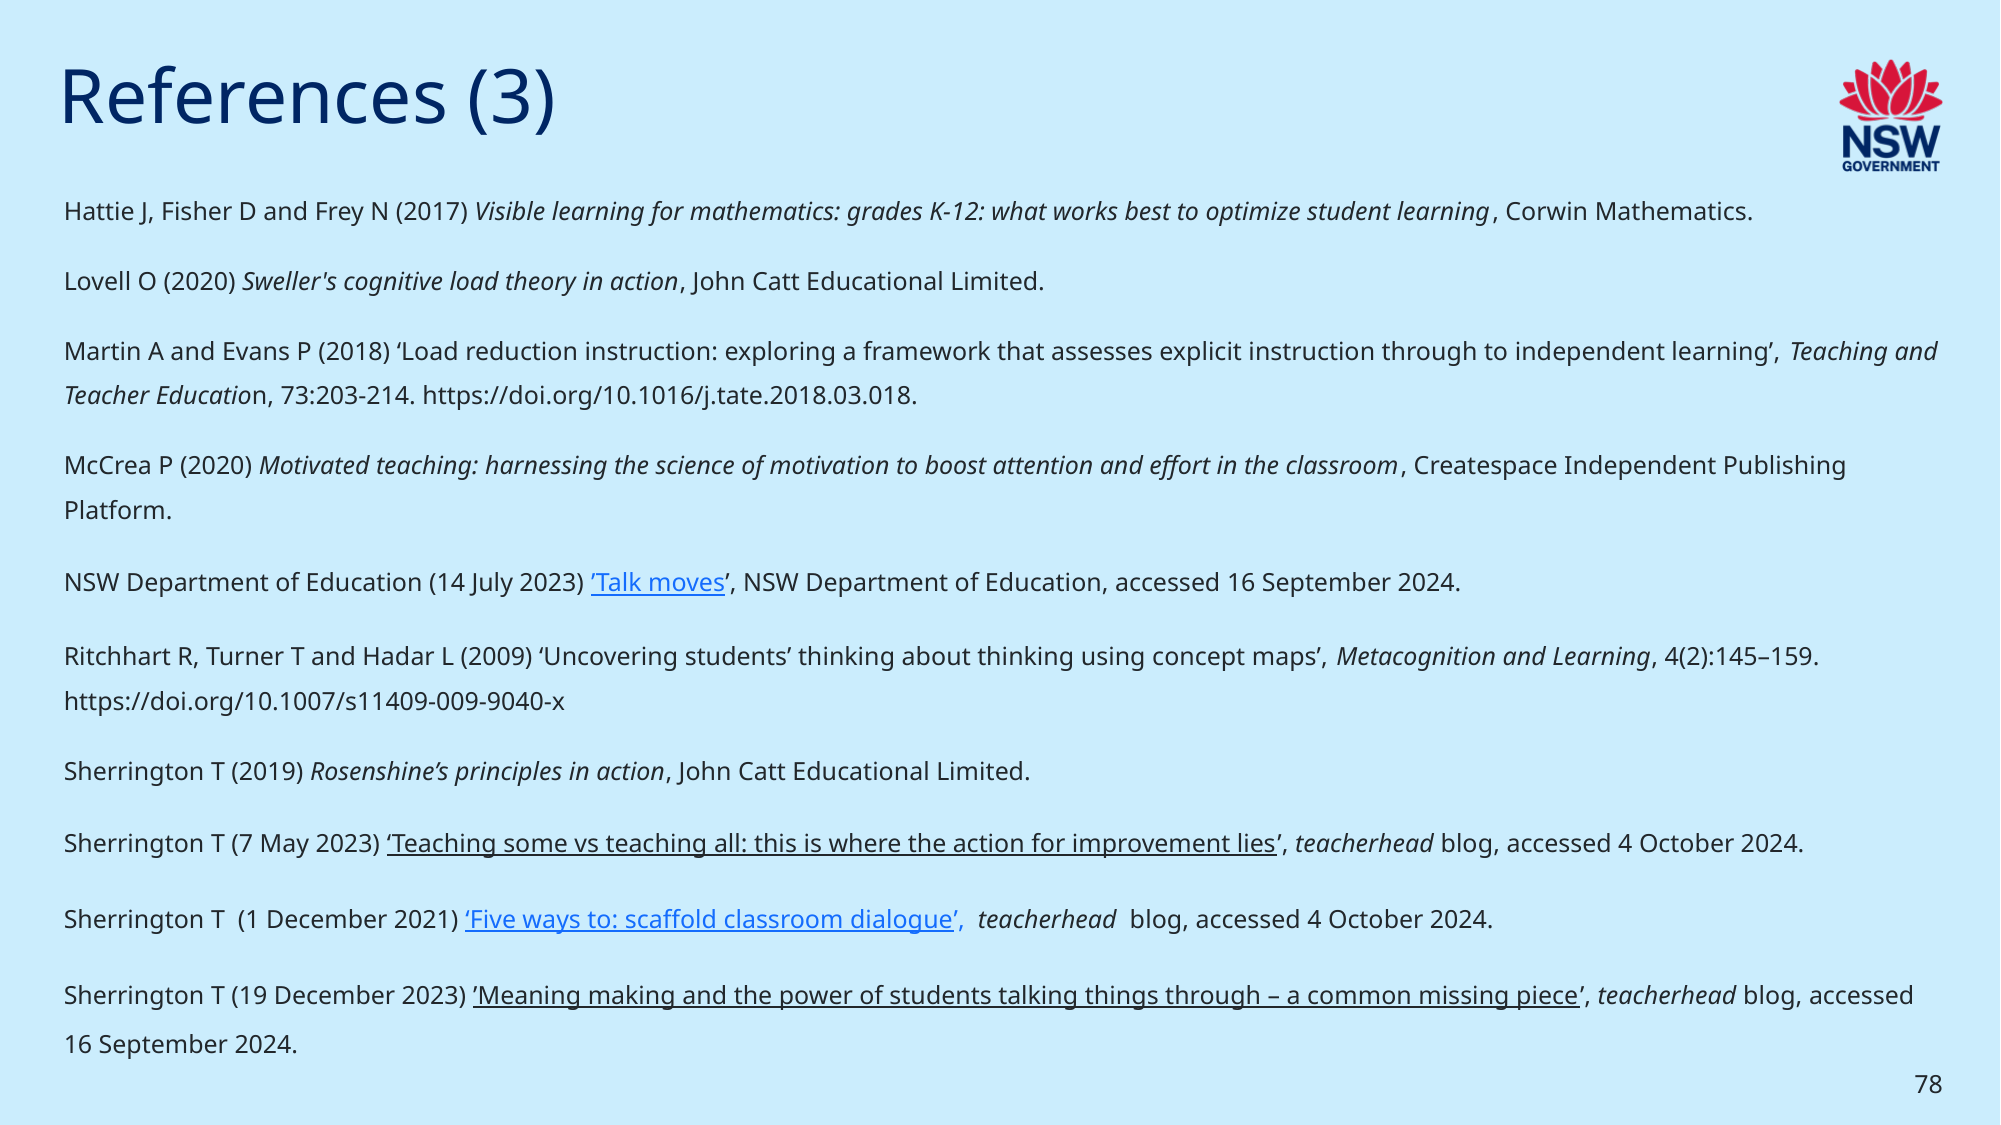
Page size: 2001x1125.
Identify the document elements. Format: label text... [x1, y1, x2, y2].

title References (3) [59, 59, 1713, 225]
picture [1839, 59, 1943, 172]
slide_number 78 [1824, 1068, 1943, 1099]
text_box Hattie J, Fisher D and Frey N (2017) Visible learning for mathematics: grades K-12: what works best to optimize student learning, Corwin Mathematics. Lovell O (2020) Sweller's cognitive load theory in action, John Catt Educational Limited. Martin A and Evans P (2018) ‘Load reduction instruction: exploring a framework that assesses explicit instruction through to independent learning’, Teaching and Teacher Education, 73:203-214. https://doi.org/10.1016/j.tate.2018.03.018. McCrea P (2020) Motivated teaching: harnessing the science of motivation to boost attention and effort in the classroom, Createspace Independent Publishing Platform. NSW Department of Education (14 July 2023) ’Talk moves’, NSW Department of Education, accessed 16 September 2024. Ritchhart R, Turner T and Hadar L (2009) ‘Uncovering students’ thinking about thinking using concept maps’, Metacognition and Learning, 4(2):145–159. https://doi.org/10.1007/s11409-009-9040-x Sherrington T (2019) Rosenshine’s principles in action, John Catt Educational Limited. Sherrington T (7 May 2023) ‘Teaching some vs teaching all: this is where the action for improvement lies’, teacherhead blog, accessed 4 October 2024. Sherrington T (1 December 2021) ‘Five ways to: scaffold classroom dialogue’, teacherhead blog, accessed 4 October 2024. Sherrington T (19 December 2023) ’Meaning making and the power of students talking things through – a common missing piece’, teacherhead blog, accessed 16 September 2024. [63, 180, 1948, 1050]
